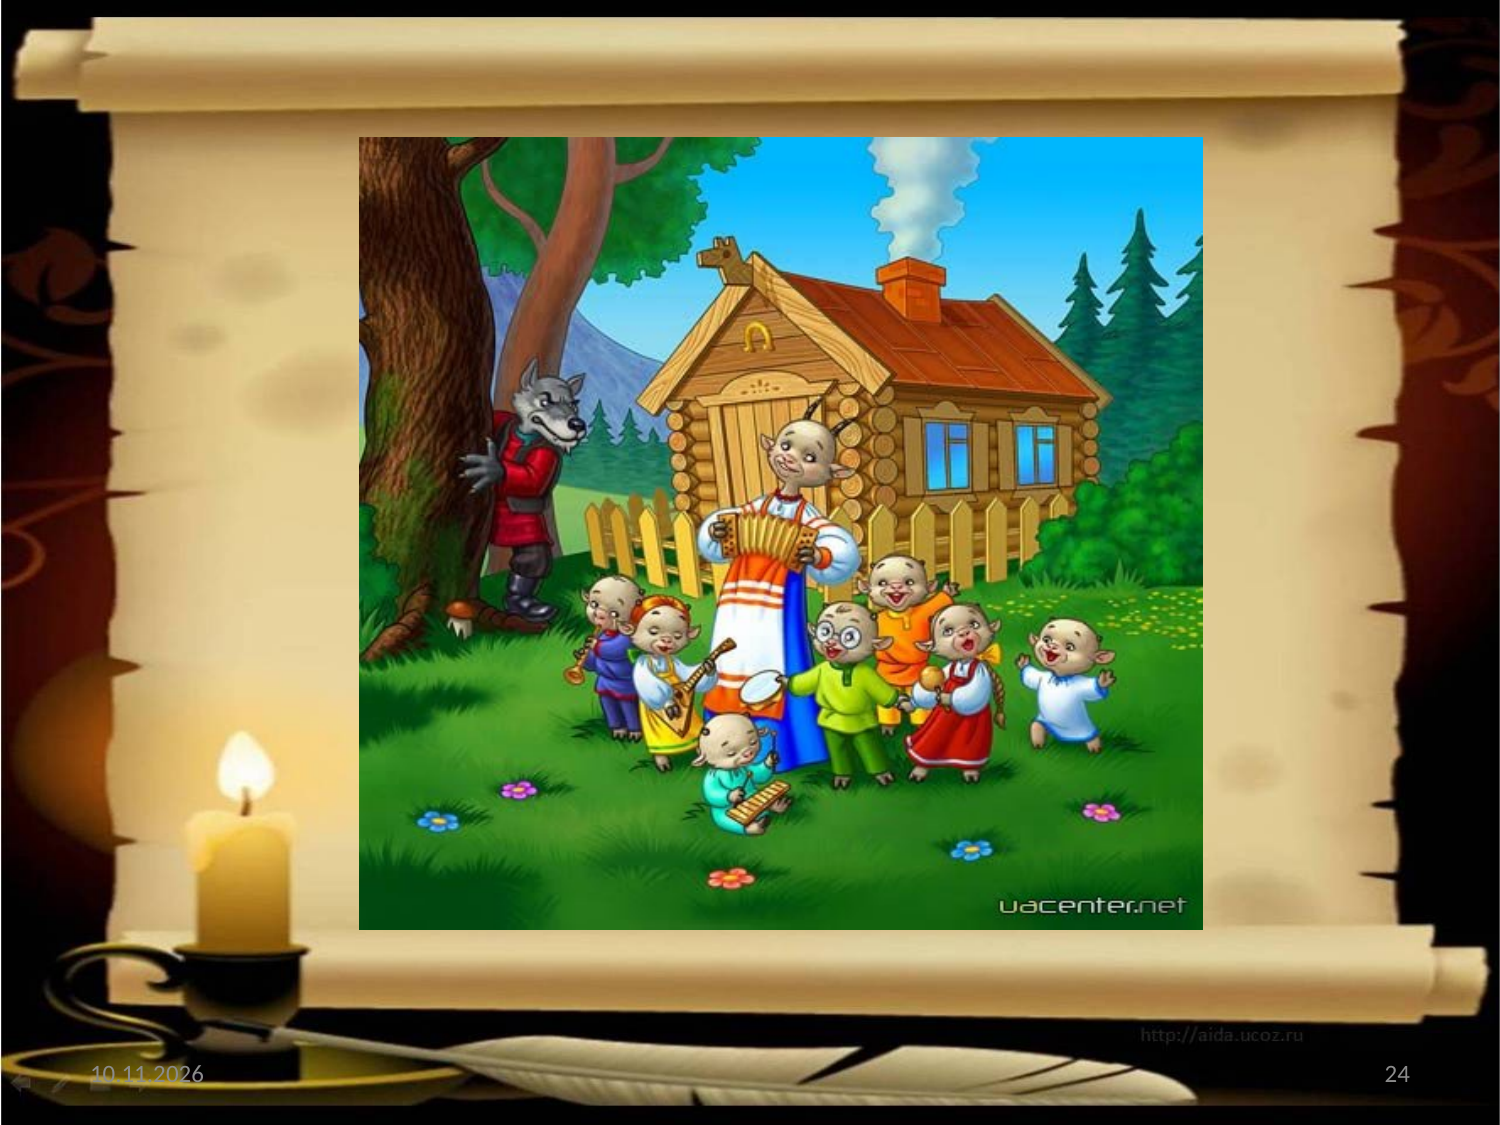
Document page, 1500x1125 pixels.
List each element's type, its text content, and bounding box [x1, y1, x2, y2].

slide_number 24 [1074, 1042, 1425, 1103]
picture [0, 0, 1500, 1125]
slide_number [75, 1042, 425, 1103]
